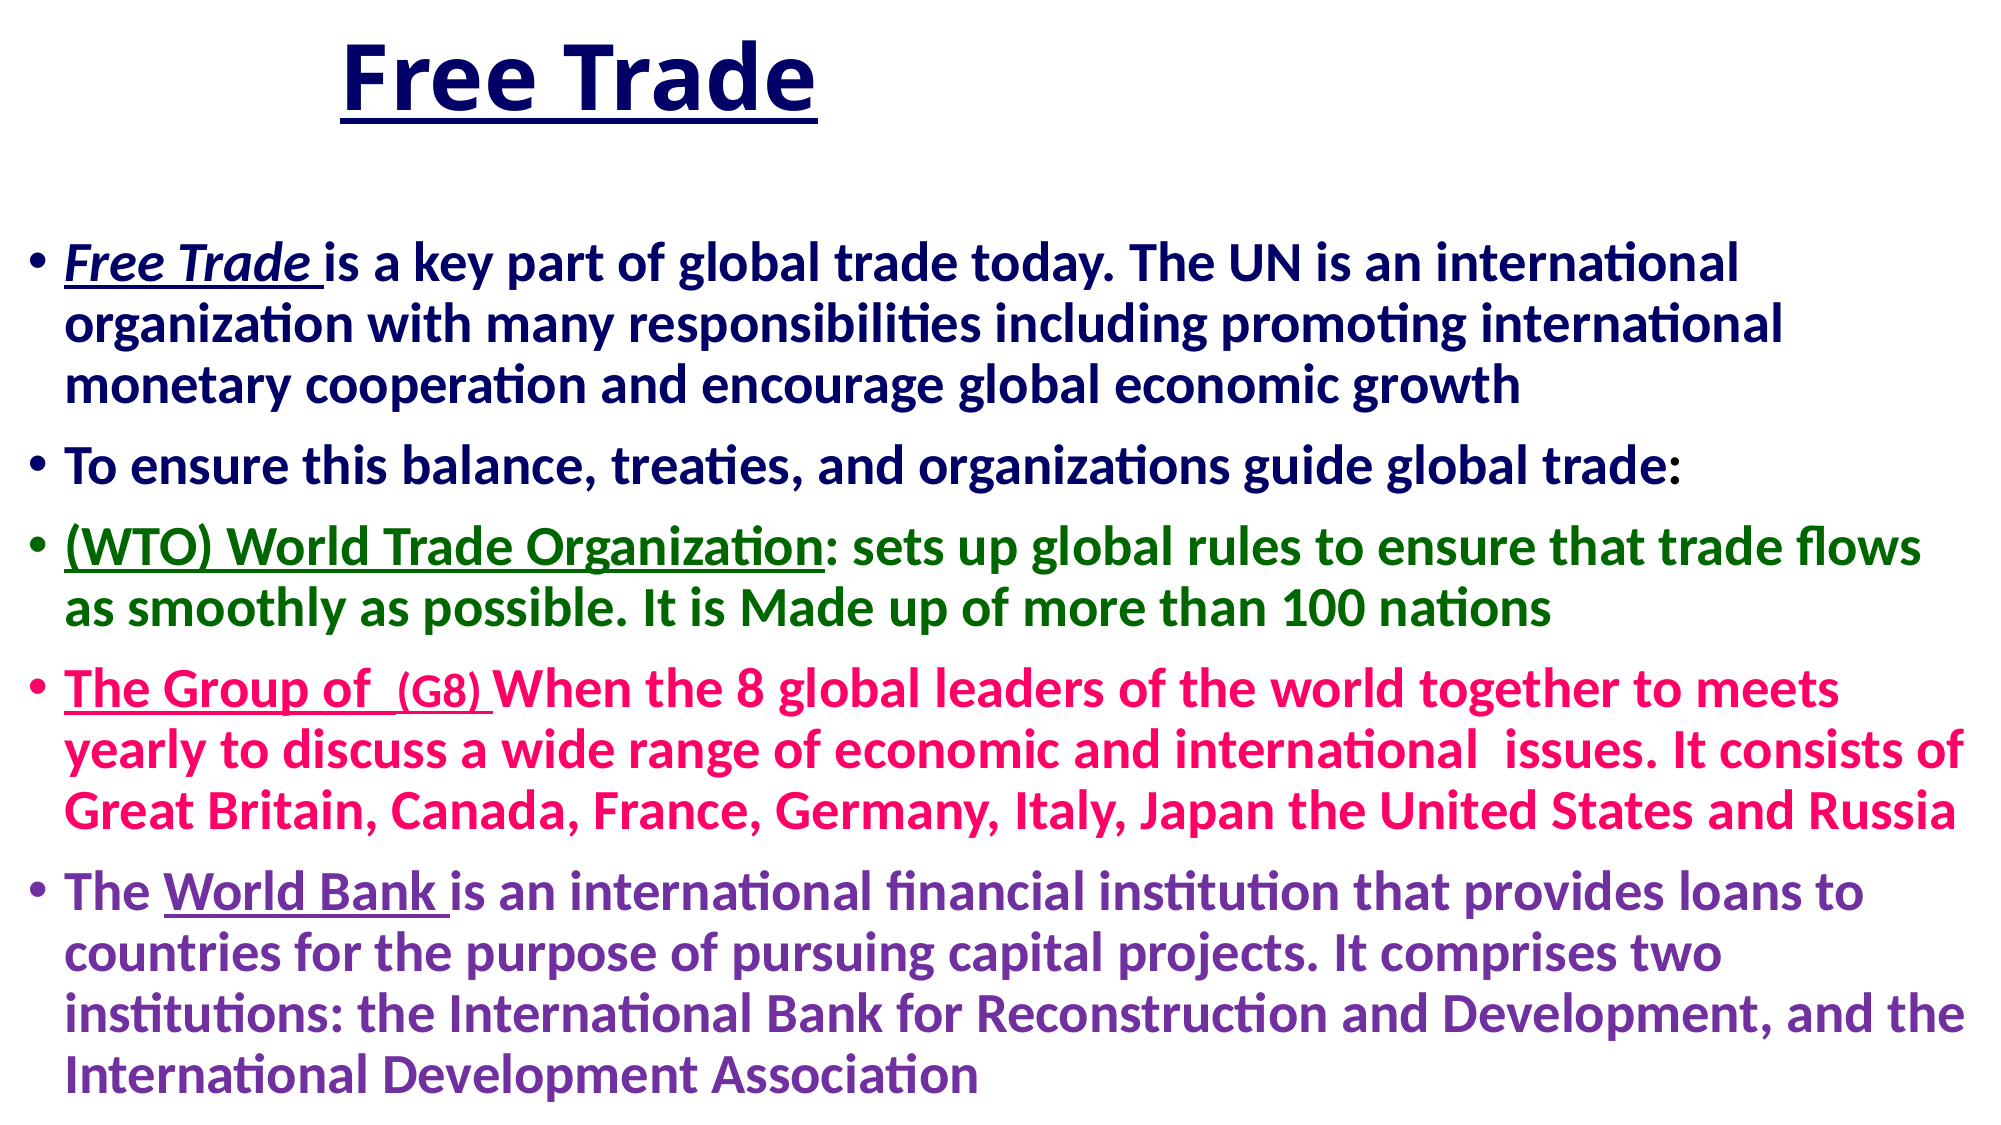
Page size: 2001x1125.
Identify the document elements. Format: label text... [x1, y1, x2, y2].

title Free Trade [324, 0, 1575, 163]
list Free Trade is a key part of global trade today. The UN is an international organization with many responsibilities including promoting international monetary cooperation and encourage global economic growth To ensure this balance, treaties, and organizations guide global trade: (WTO) World Trade Organization: sets up global rules to ensure that trade flows as smoothly as possible. It is Made up of more than 100 nations The Group of (G8) When the 8 global leaders of the world together to meets yearly to discuss a wide range of economic and international issues. It consists of Great Britain, Canada, France, Germany, Italy, Japan the United States and Russia The World Bank is an international financial institution that provides loans to countries for the purpose of pursuing capital projects. It comprises two institutions: the International Bank for Reconstruction and Development, and the International Development Association [12, 224, 2000, 1125]
